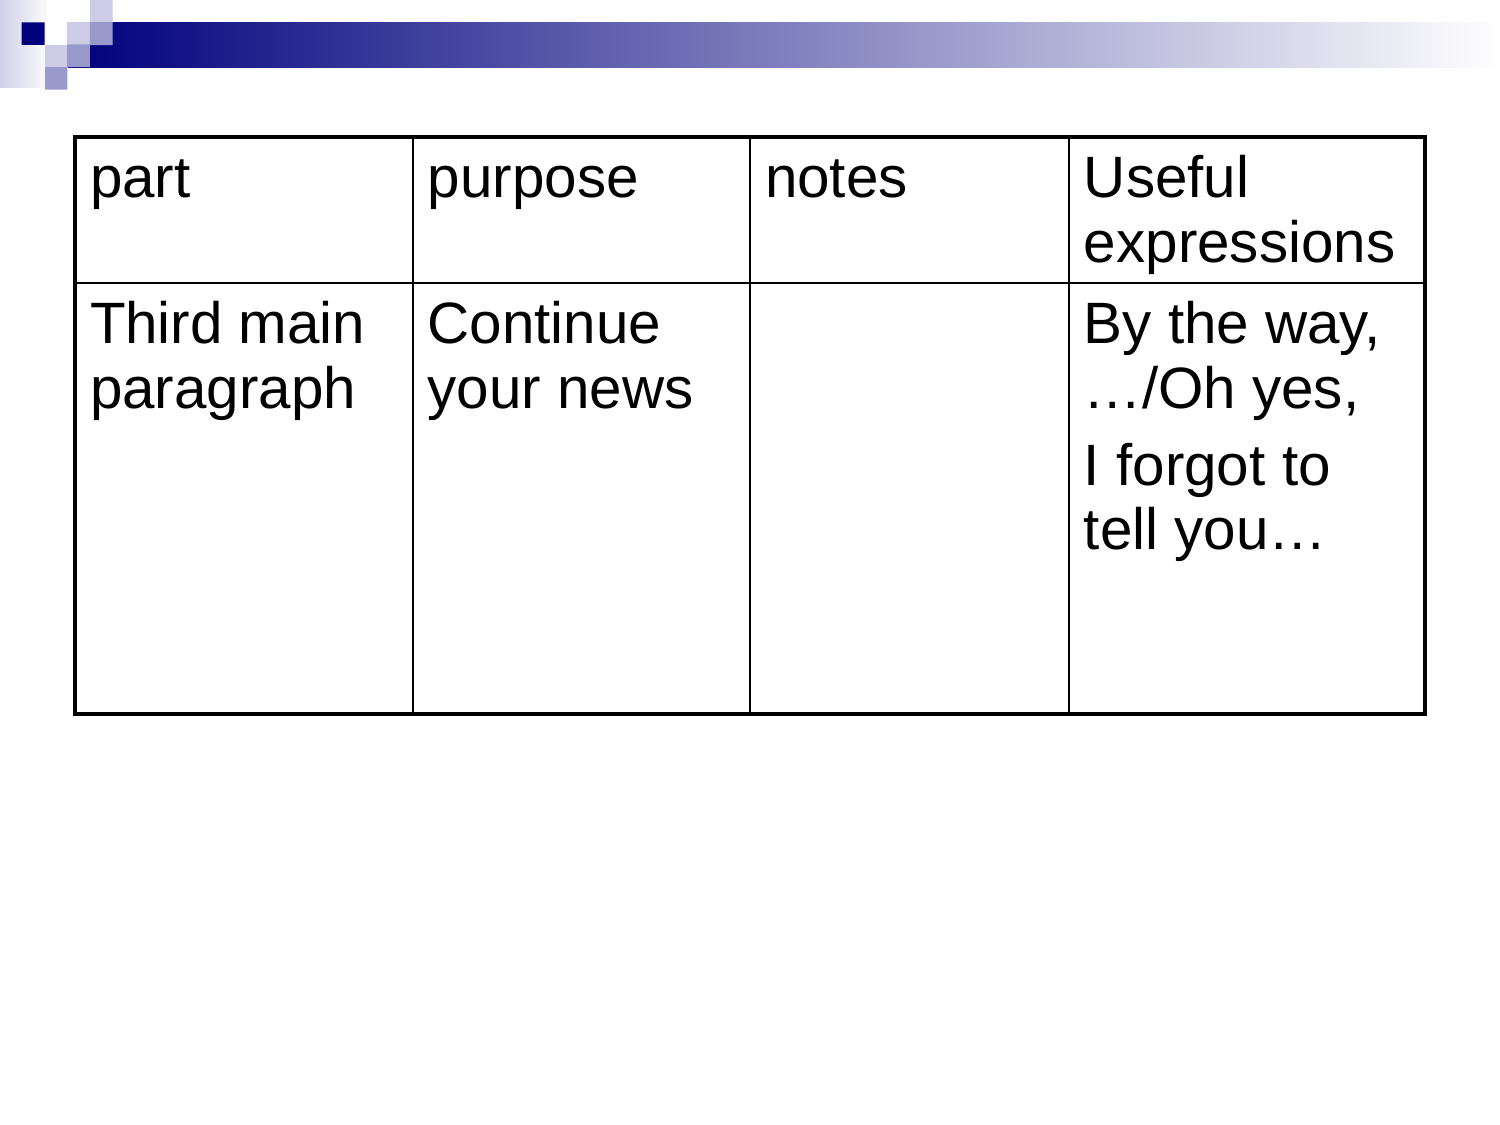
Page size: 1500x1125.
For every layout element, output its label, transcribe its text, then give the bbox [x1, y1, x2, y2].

table_cell Third main paragraph [77, 284, 412, 712]
table_header Useful expressions [1070, 139, 1423, 282]
table_header notes [751, 139, 1068, 282]
table_cell [751, 284, 1068, 712]
table_cell Continue your news [414, 284, 749, 712]
table_cell By the way,…/Oh yes, I forgot to tell you… [1070, 284, 1423, 712]
table_header part [77, 139, 412, 282]
table_header purpose [414, 139, 749, 282]
